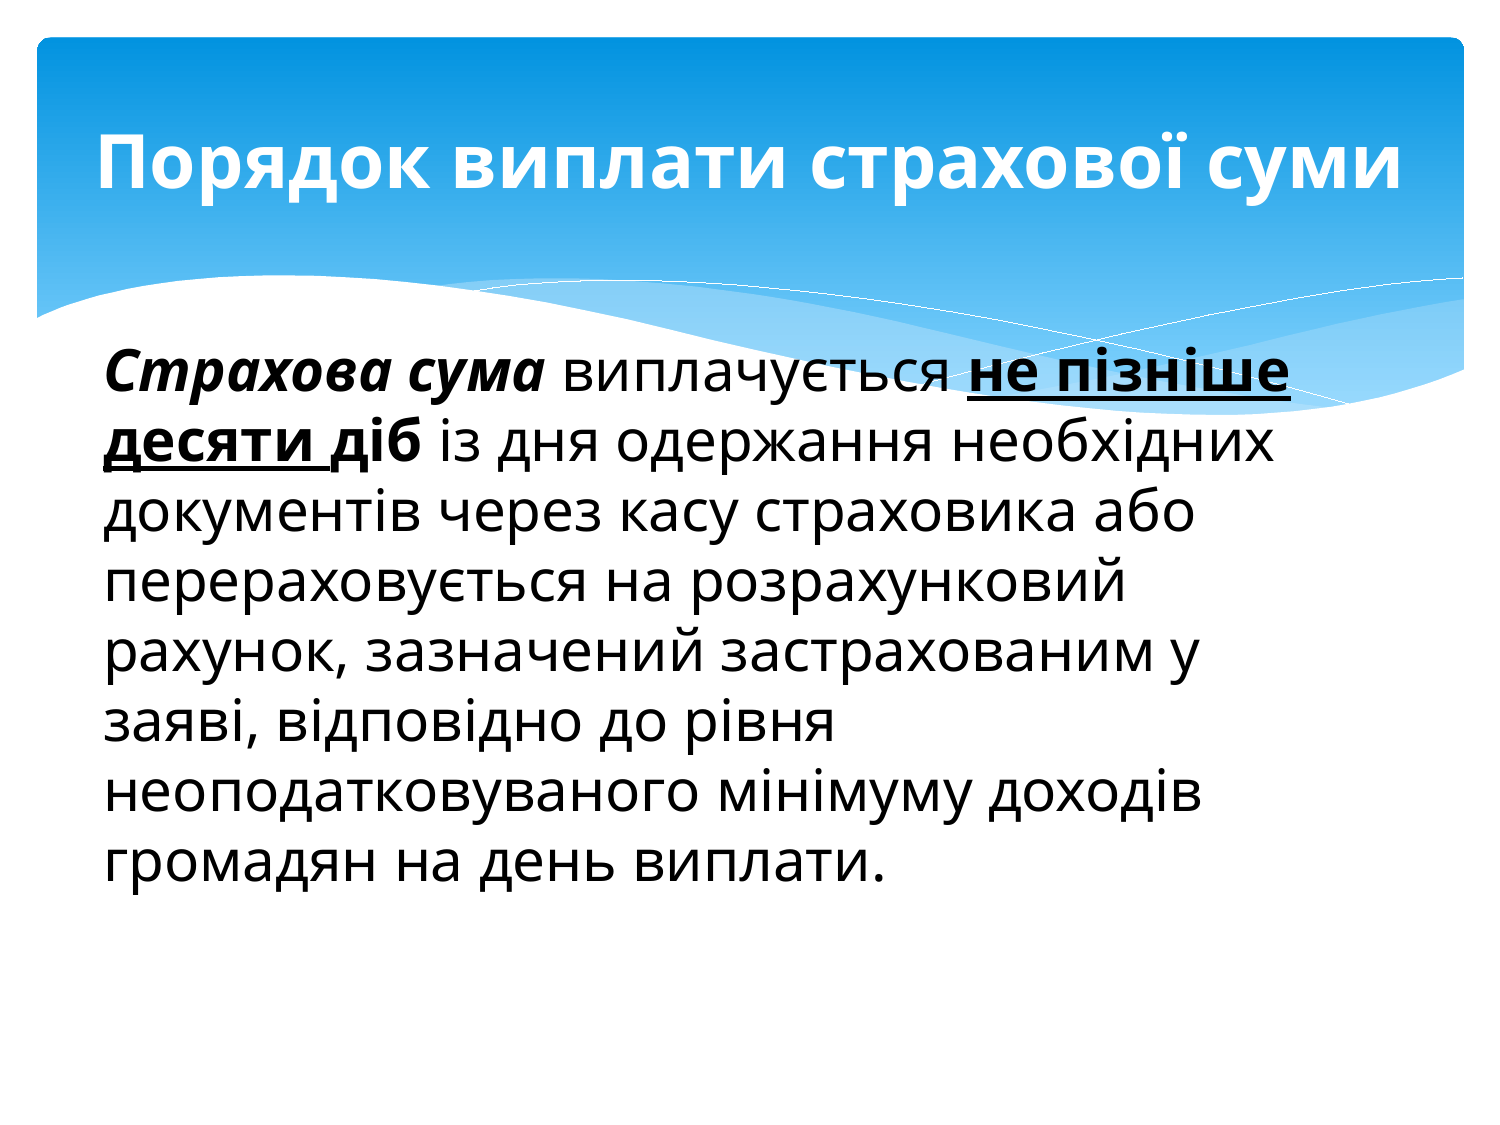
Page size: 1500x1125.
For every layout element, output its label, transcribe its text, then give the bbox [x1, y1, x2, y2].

text_box Страхова сума виплачується не пізніше десяти діб із дня одержання необхідних документів через касу страховика або перераховується на розрахунковий рахунок, зазначений застрахованим у заяві, відповідно до рівня неоподатковуваного мінімуму доходів громадян на день виплати. [88, 326, 1388, 901]
title Порядок виплати страхової суми [75, 55, 1425, 261]
